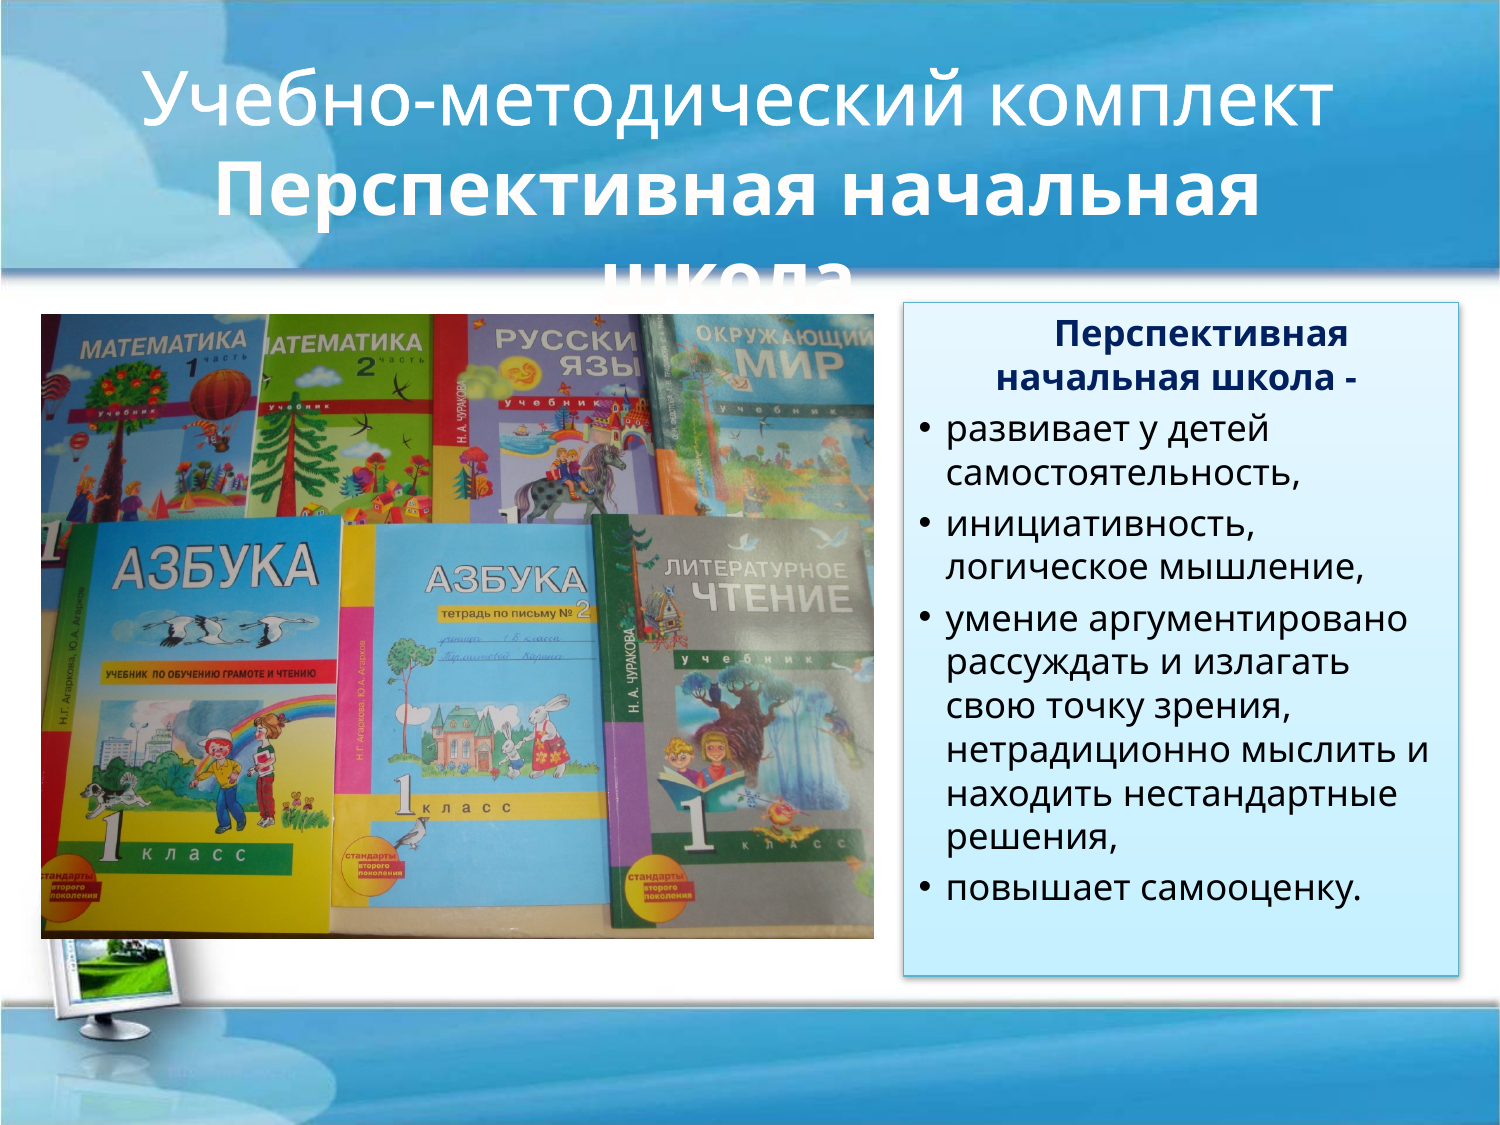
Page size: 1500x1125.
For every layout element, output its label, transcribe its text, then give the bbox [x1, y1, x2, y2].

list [41, 314, 874, 939]
text_box Учебно-методический комплект Перспективная начальная школа [64, 42, 1412, 328]
picture [0, 0, 1500, 1125]
list Перспективная начальная школа - развивает у детей самостоятельность, инициативность, логическое мышление, умение аргументировано рассуждать и излагать свою точку зрения, нетрадиционно мыслить и находить нестандартные решения, повышает самооценку. [903, 302, 1459, 977]
